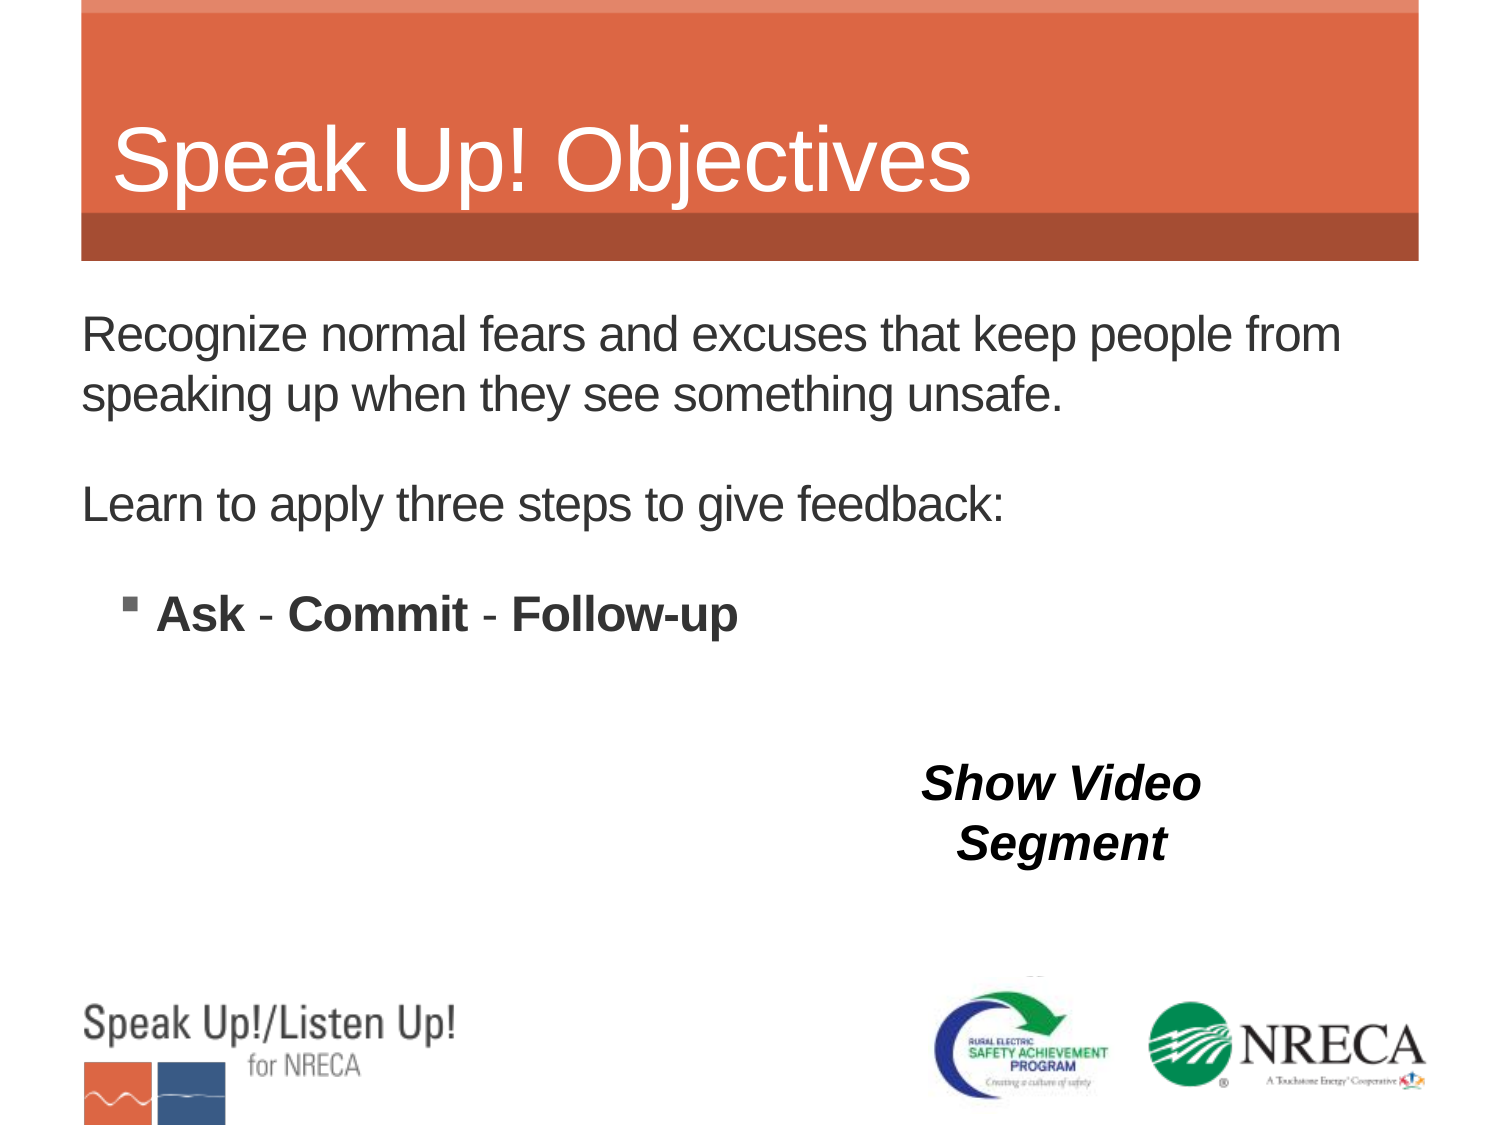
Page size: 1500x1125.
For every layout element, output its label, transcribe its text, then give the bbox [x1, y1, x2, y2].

list Recognize normal fears and excuses that keep people from speaking up when they see something unsafe. Learn to apply three steps to give feedback: Ask - Commit - Follow-up [81, 293, 1419, 984]
picture [927, 976, 1115, 1115]
text_box Show Video Segment [803, 743, 1320, 879]
title Speak Up! Objectives [80, 13, 1419, 211]
